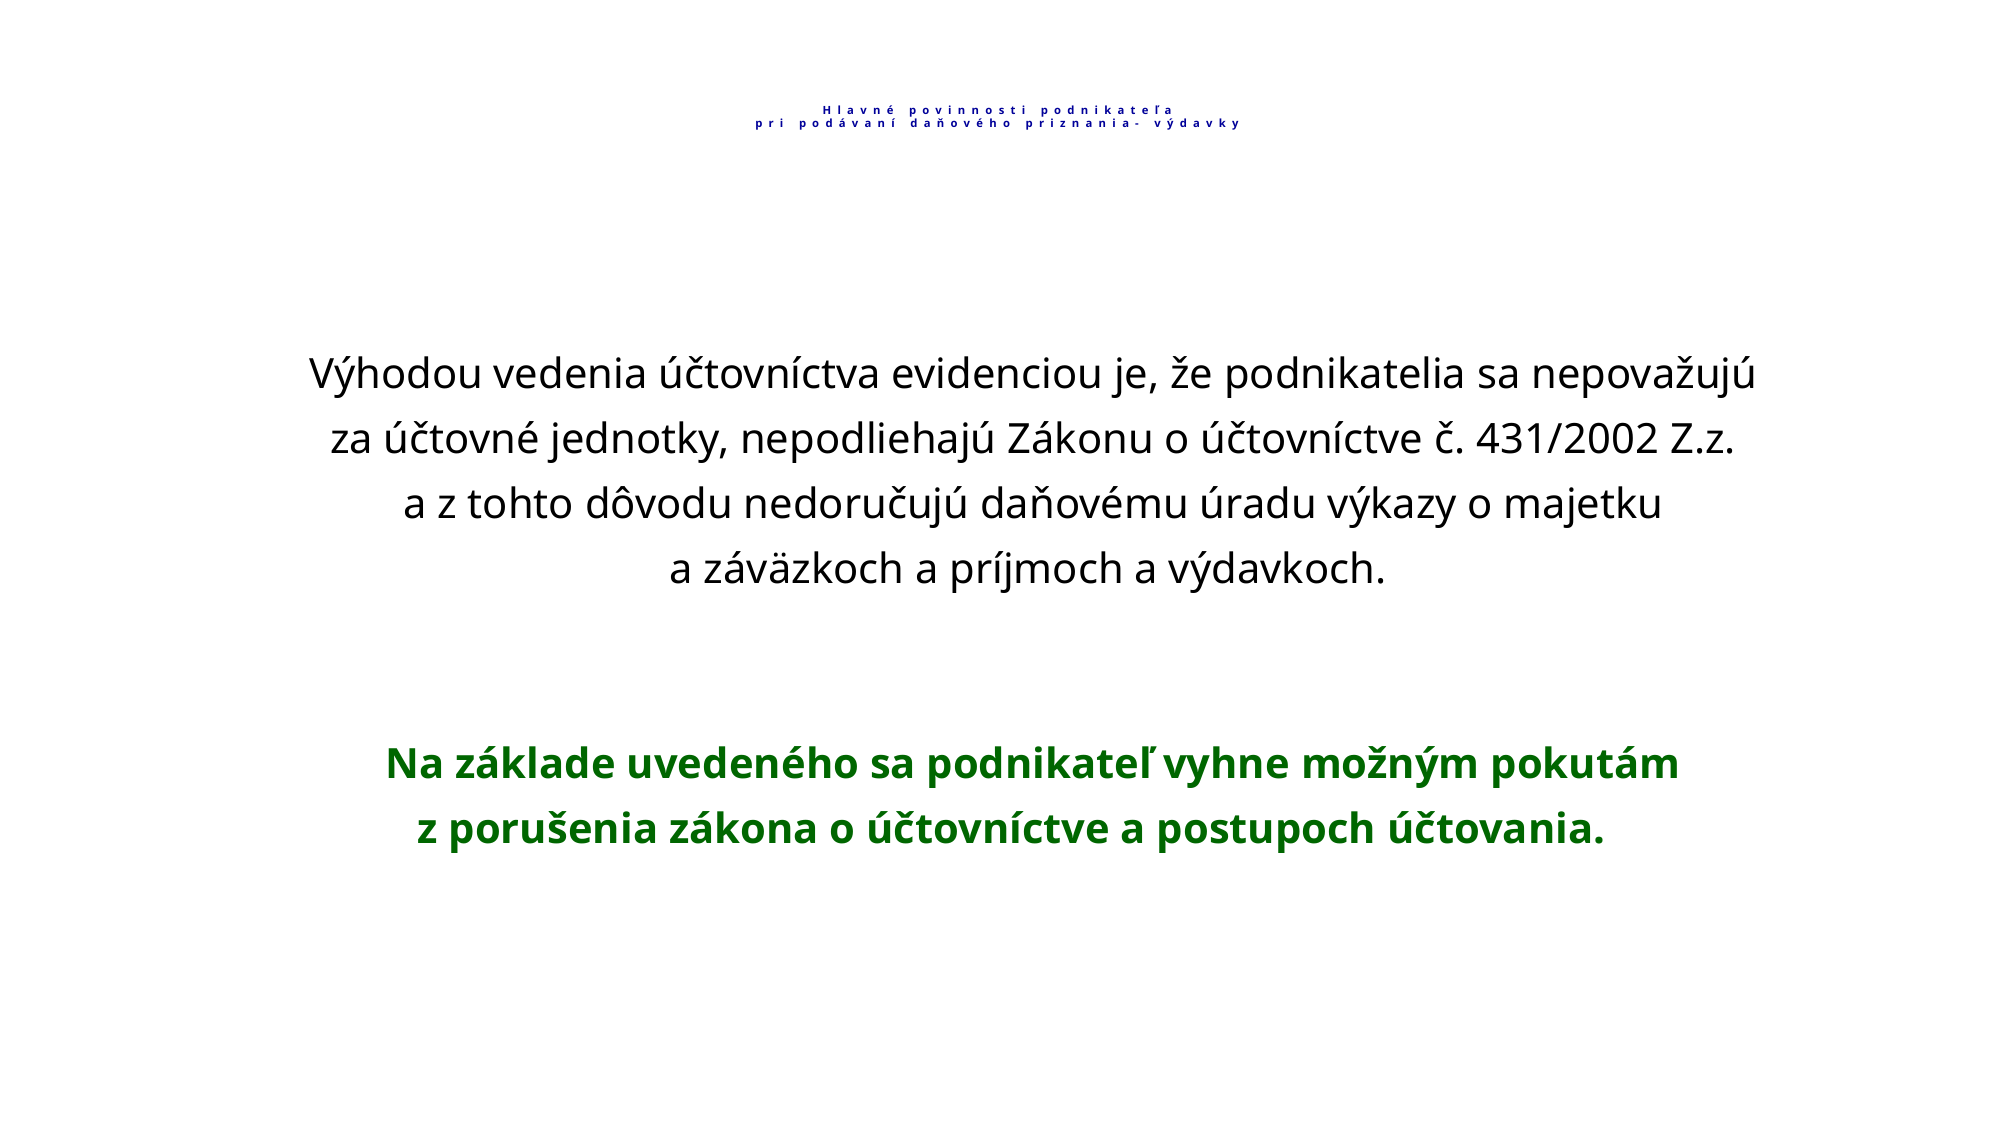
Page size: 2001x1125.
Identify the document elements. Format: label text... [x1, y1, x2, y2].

title Hlavné povinnosti podnikateľa pri podávaní daňového priznania- výdavky [137, 59, 1863, 189]
list Výhodou vedenia účtovníctva evidenciou je, že podnikatelia sa nepovažujú za účtovné jednotky, nepodliehajú Zákonu o účtovníctve č. 431/2002 Z.z. a z tohto dôvodu nedoručujú daňovému úradu výkazy o majetku a záväzkoch a príjmoch a výdavkoch. Na základe uvedeného sa podnikateľ vyhne možným pokutám z porušenia zákona o účtovníctve a postupoch účtovania. [270, 214, 1797, 1109]
